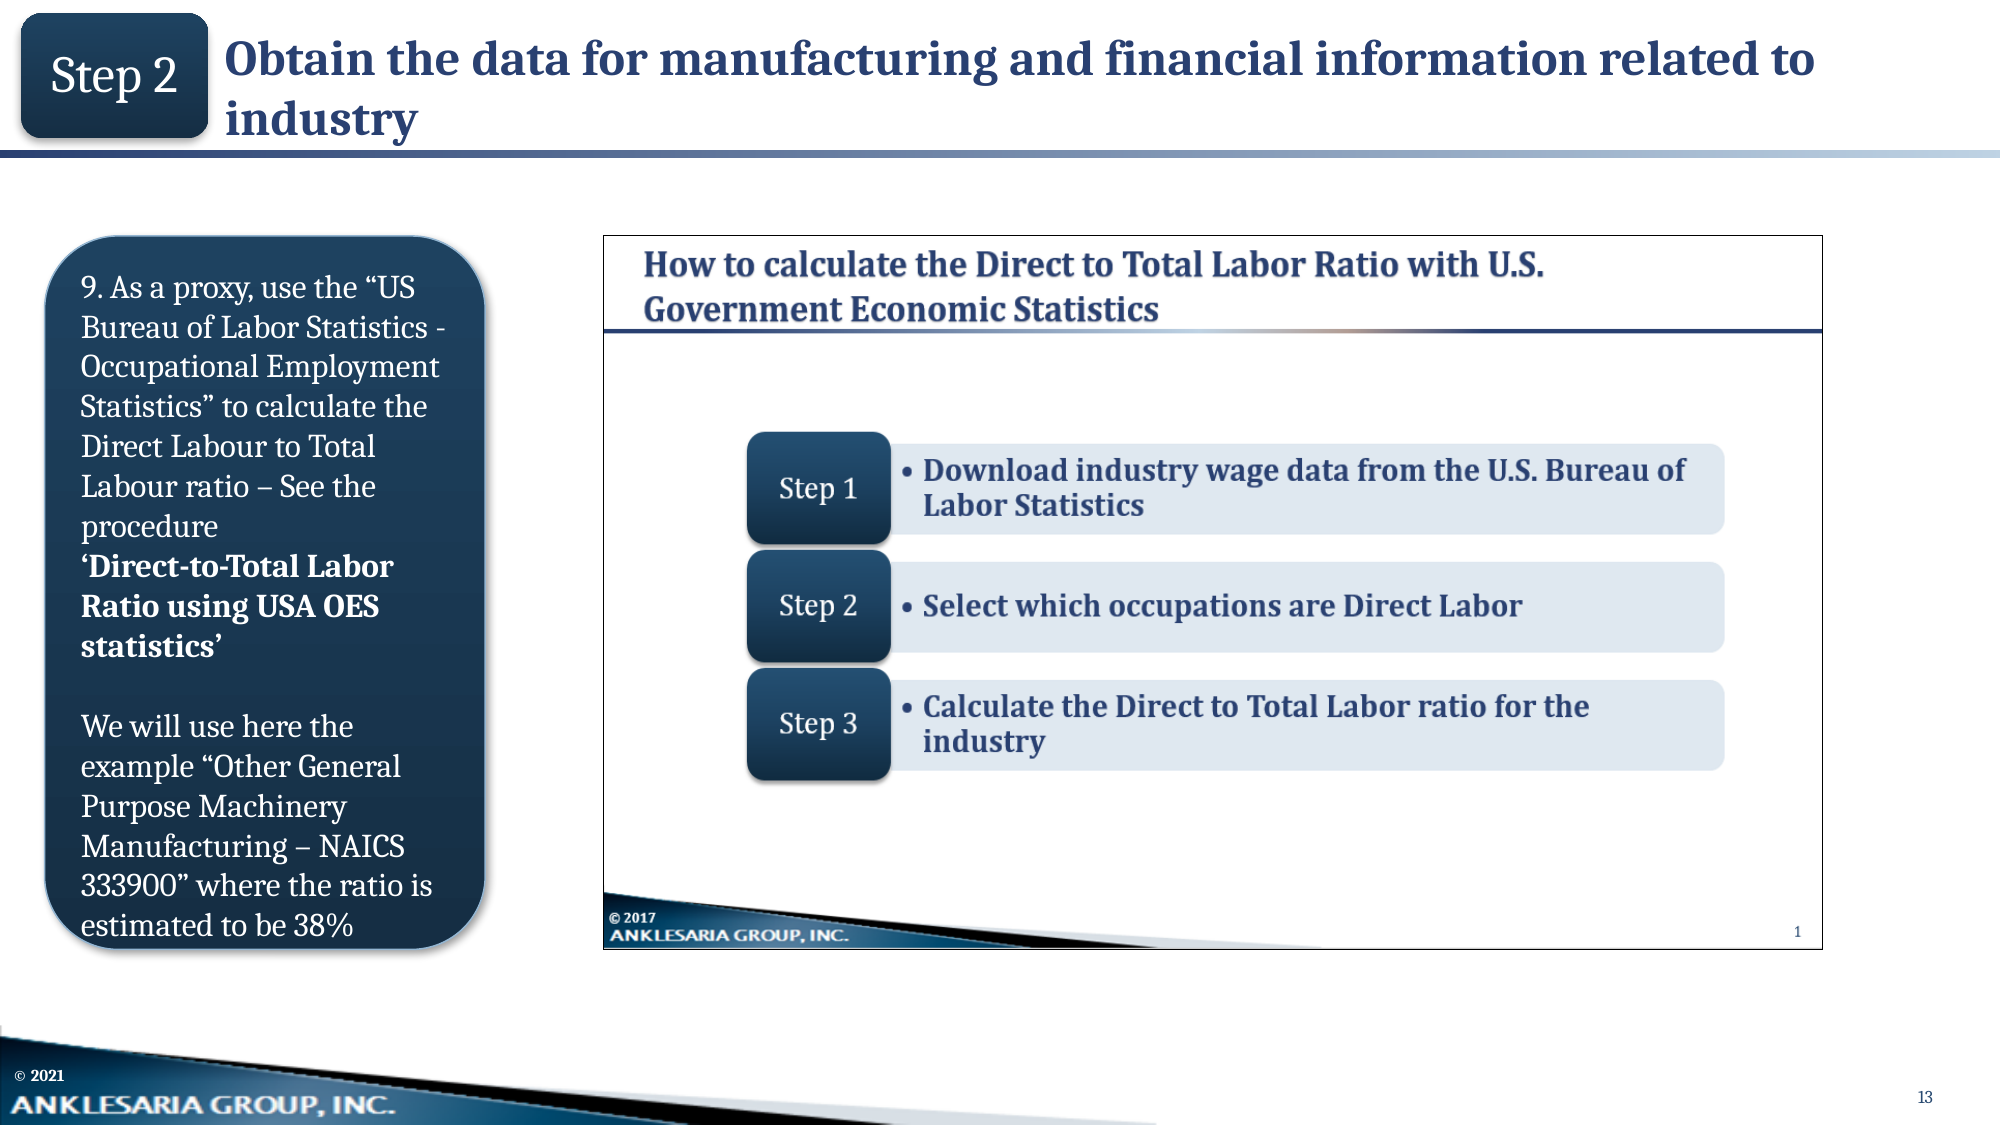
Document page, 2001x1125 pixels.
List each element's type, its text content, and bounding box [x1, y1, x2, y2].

title Obtain the data for manufacturing and financial information related to industry [209, 18, 1940, 164]
slide_number 13 [1903, 1077, 2000, 1125]
picture [0, 1024, 1161, 1125]
picture [603, 235, 1823, 950]
text_box 9. As a proxy, use the “US Bureau of Labor Statistics -Occupational Employment Statistics” to calculate the Direct Labour to Total Labour ratio – See the procedure ‘Direct-to-Total Labor Ratio using USA OES statistics’ We will use here the example “Other General Purpose Machinery Manufacturing – NAICS 333900” where the ratio is estimated to be 38% [43, 235, 486, 951]
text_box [20, 13, 209, 139]
